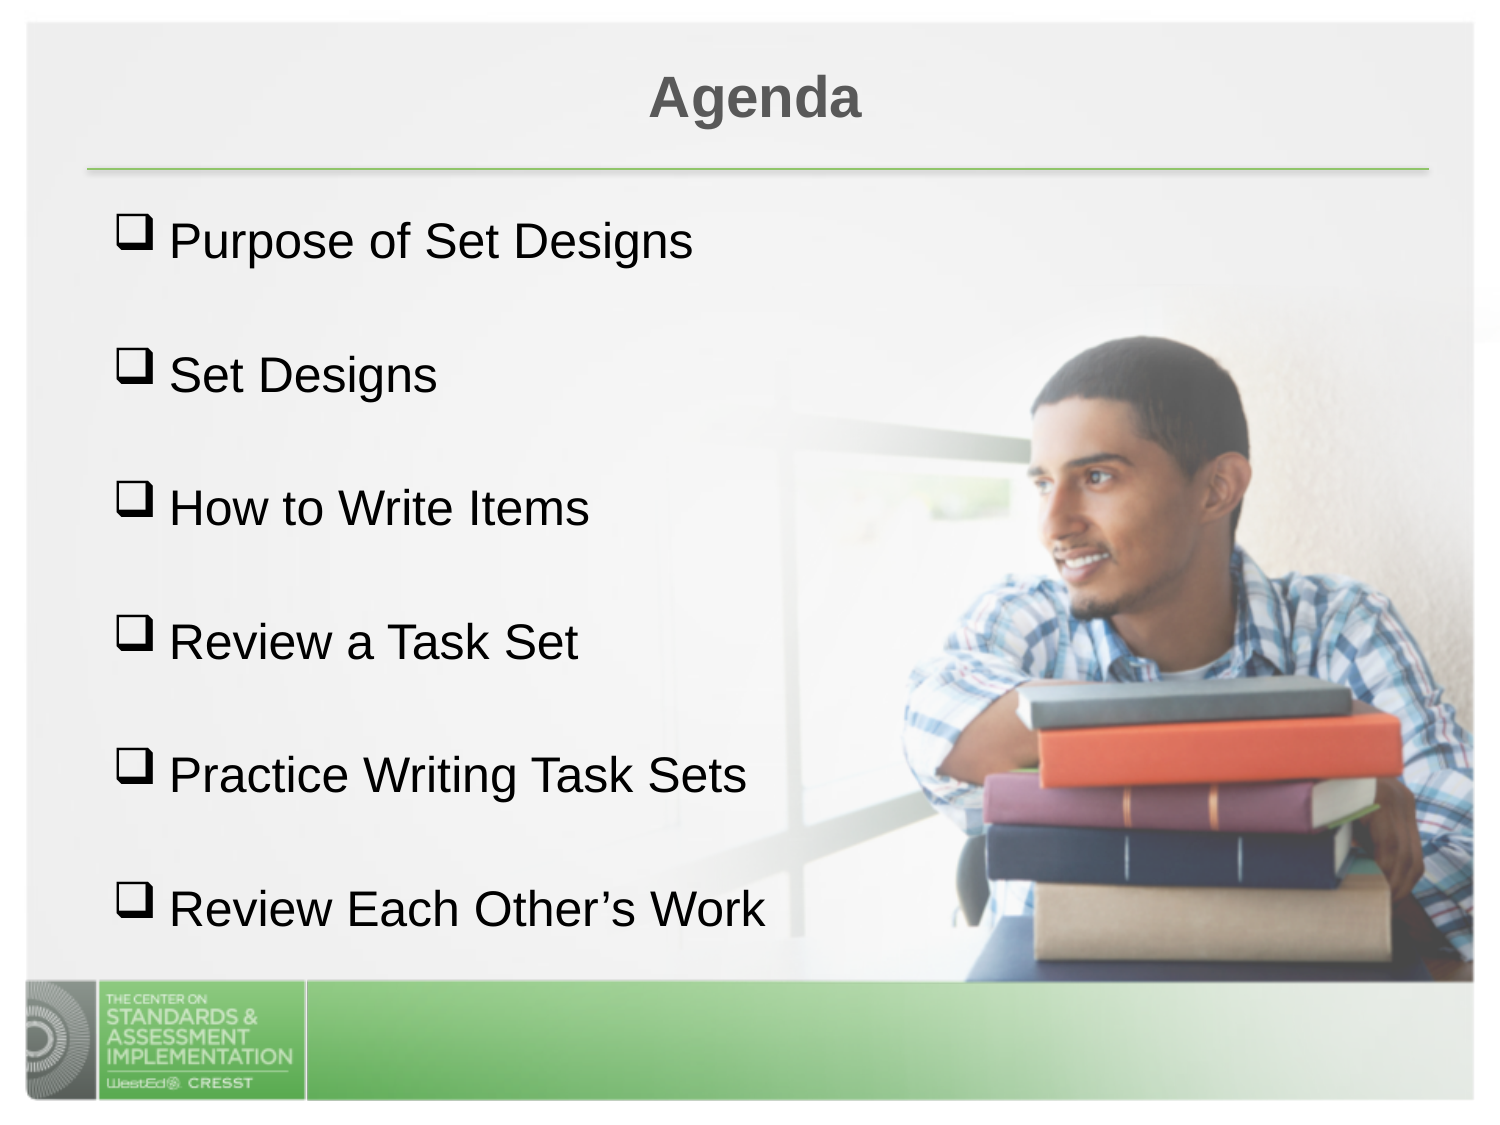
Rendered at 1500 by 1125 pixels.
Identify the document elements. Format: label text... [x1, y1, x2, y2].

picture [0, 156, 1500, 1112]
text_box Purpose of Set Designs Set Designs How to Write Items Review a Task Set Practice Writing Task Sets Review Each Other’s Work [97, 144, 454, 1004]
list Agenda [145, 51, 1367, 160]
